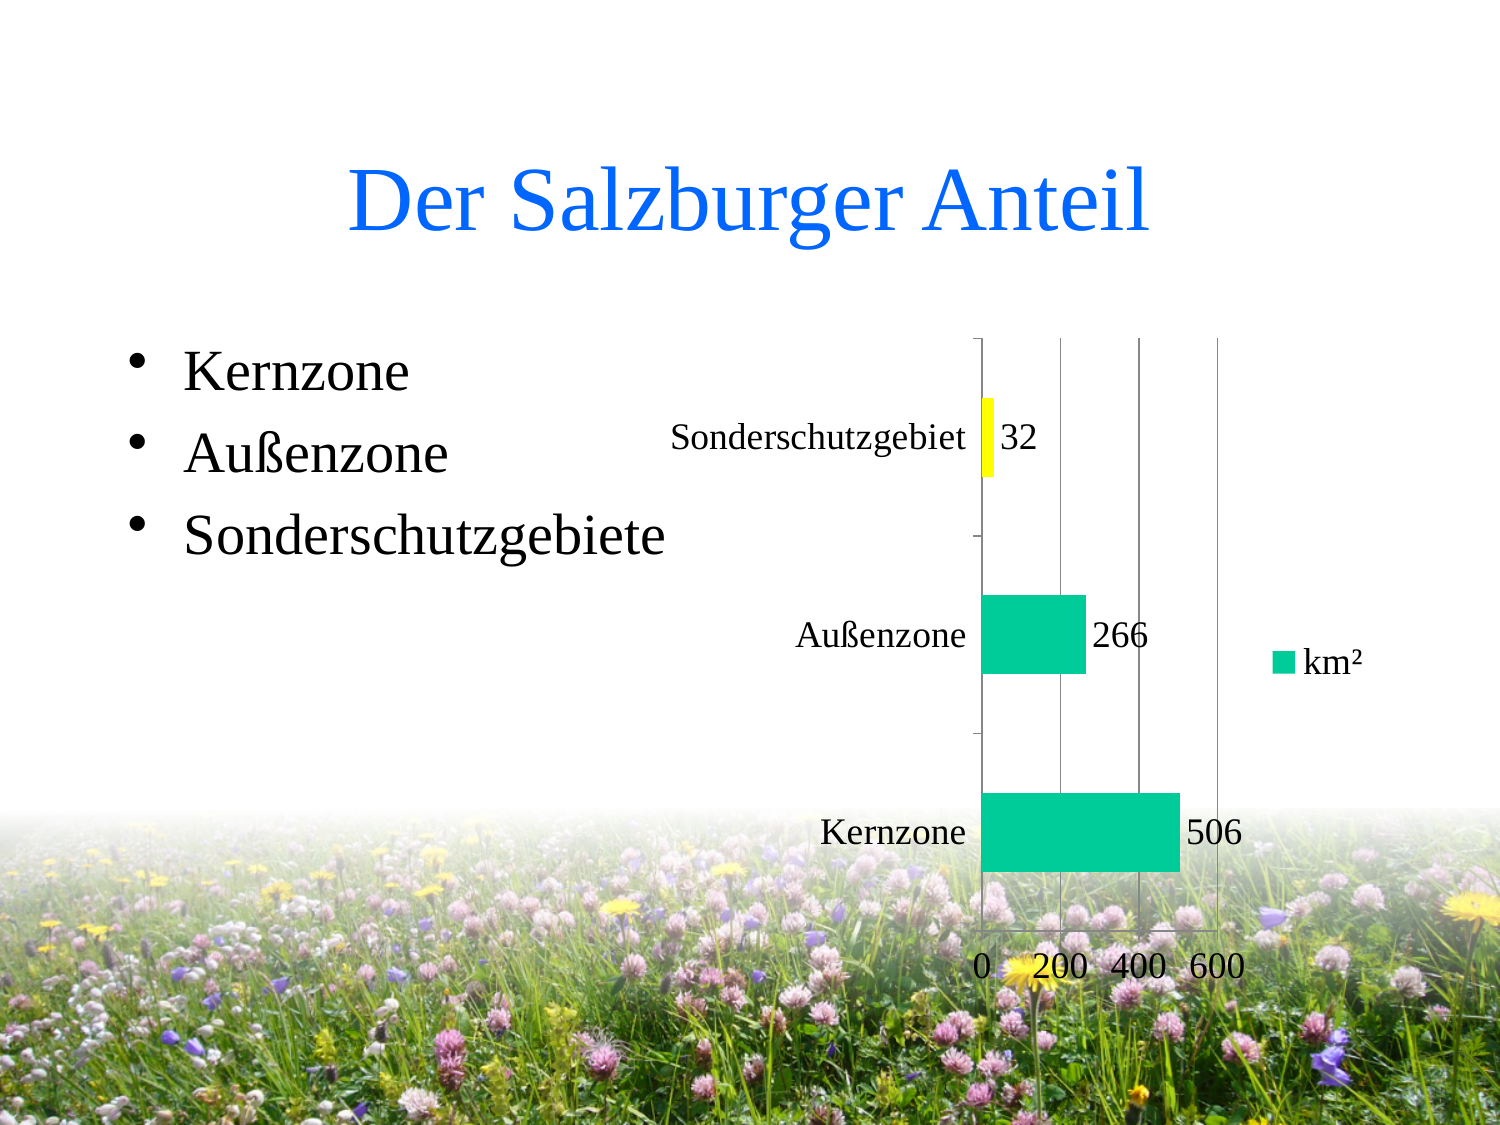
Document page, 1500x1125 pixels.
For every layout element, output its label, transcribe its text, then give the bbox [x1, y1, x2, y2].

title Der Salzburger Anteil [112, 99, 1388, 288]
chart [655, 324, 1388, 1001]
picture [0, 808, 1500, 1125]
list Kernzone Außenzone Sonderschutzgebiete [112, 324, 654, 1001]
